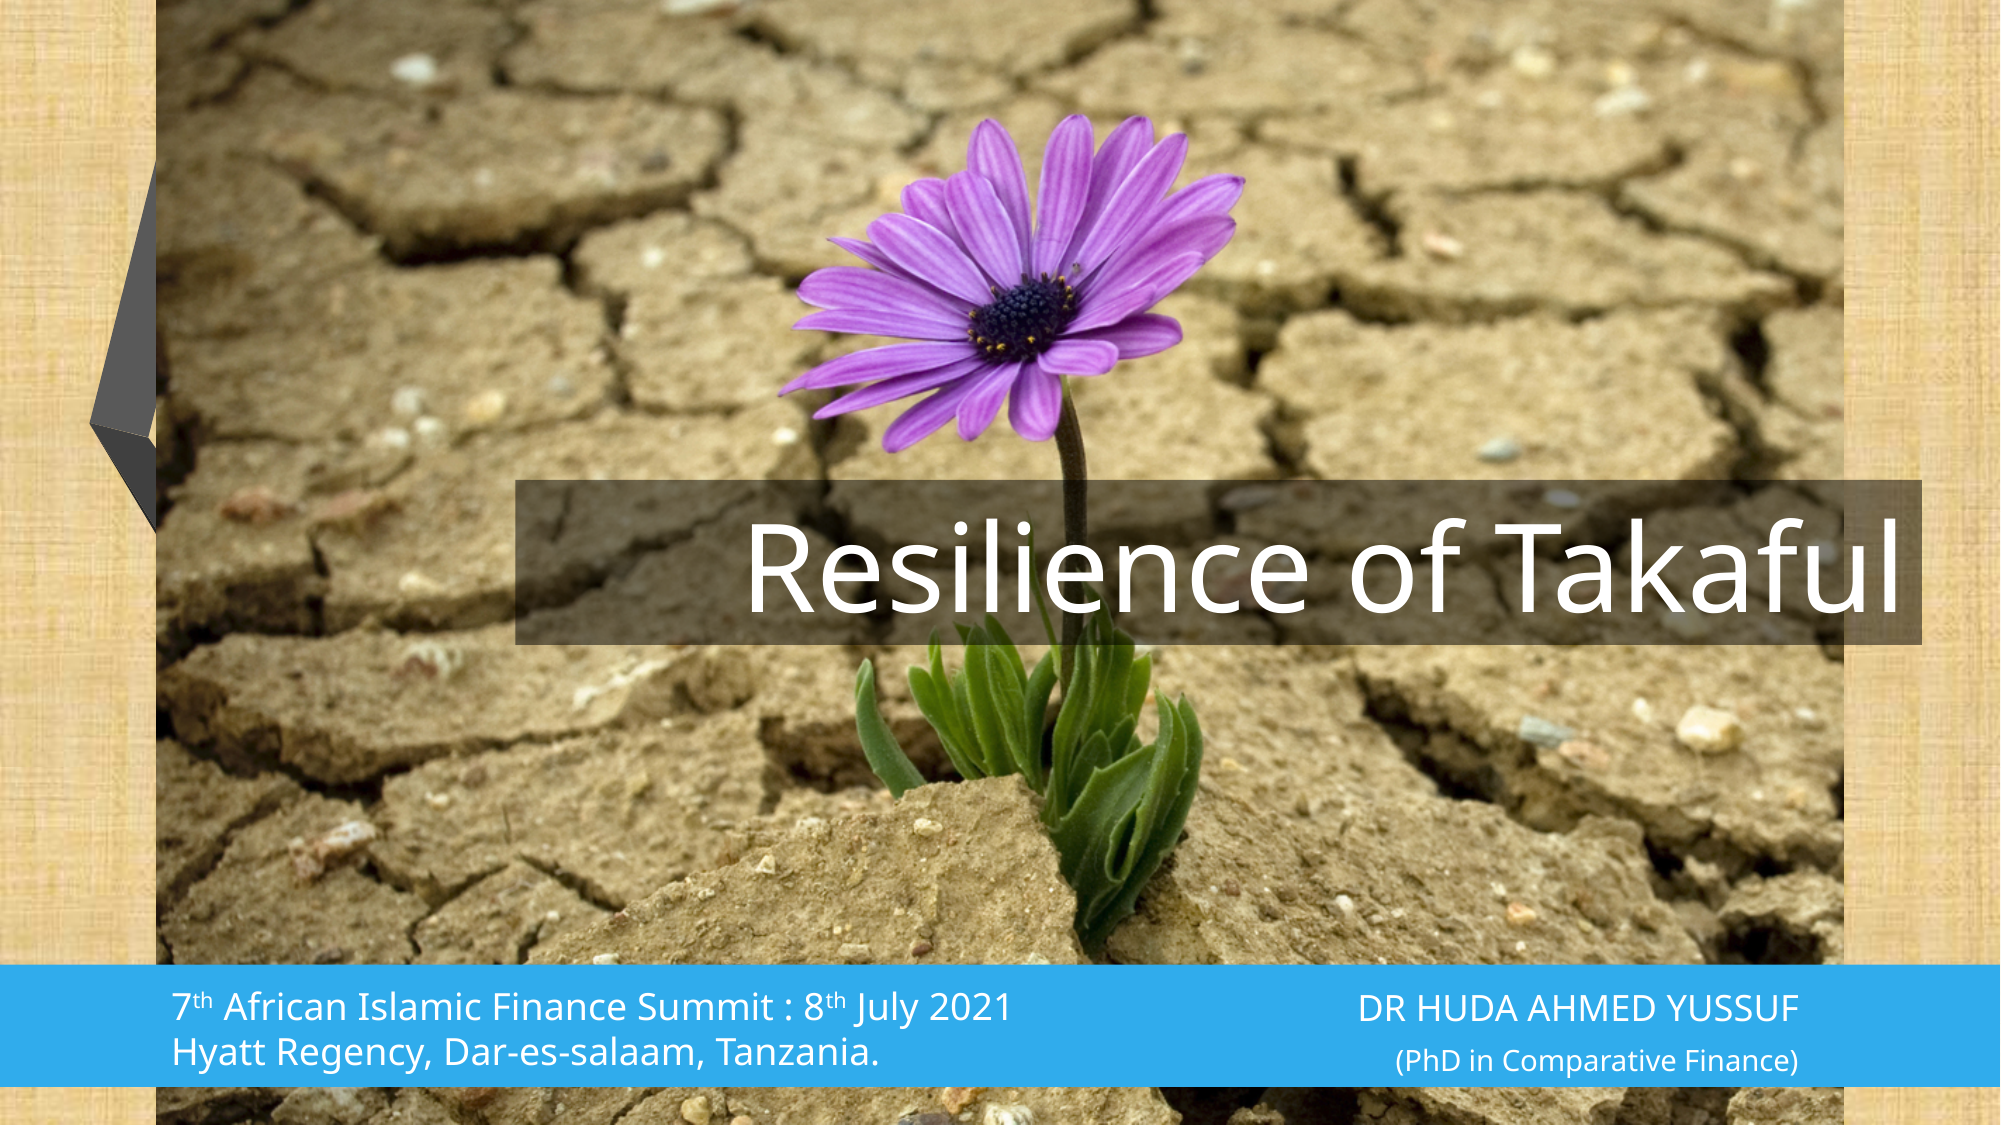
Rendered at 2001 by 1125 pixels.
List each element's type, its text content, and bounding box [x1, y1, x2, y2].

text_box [0, 964, 2000, 1088]
title Resilience of Takaful [1844, 479, 1922, 646]
picture [0, 0, 2001, 1125]
